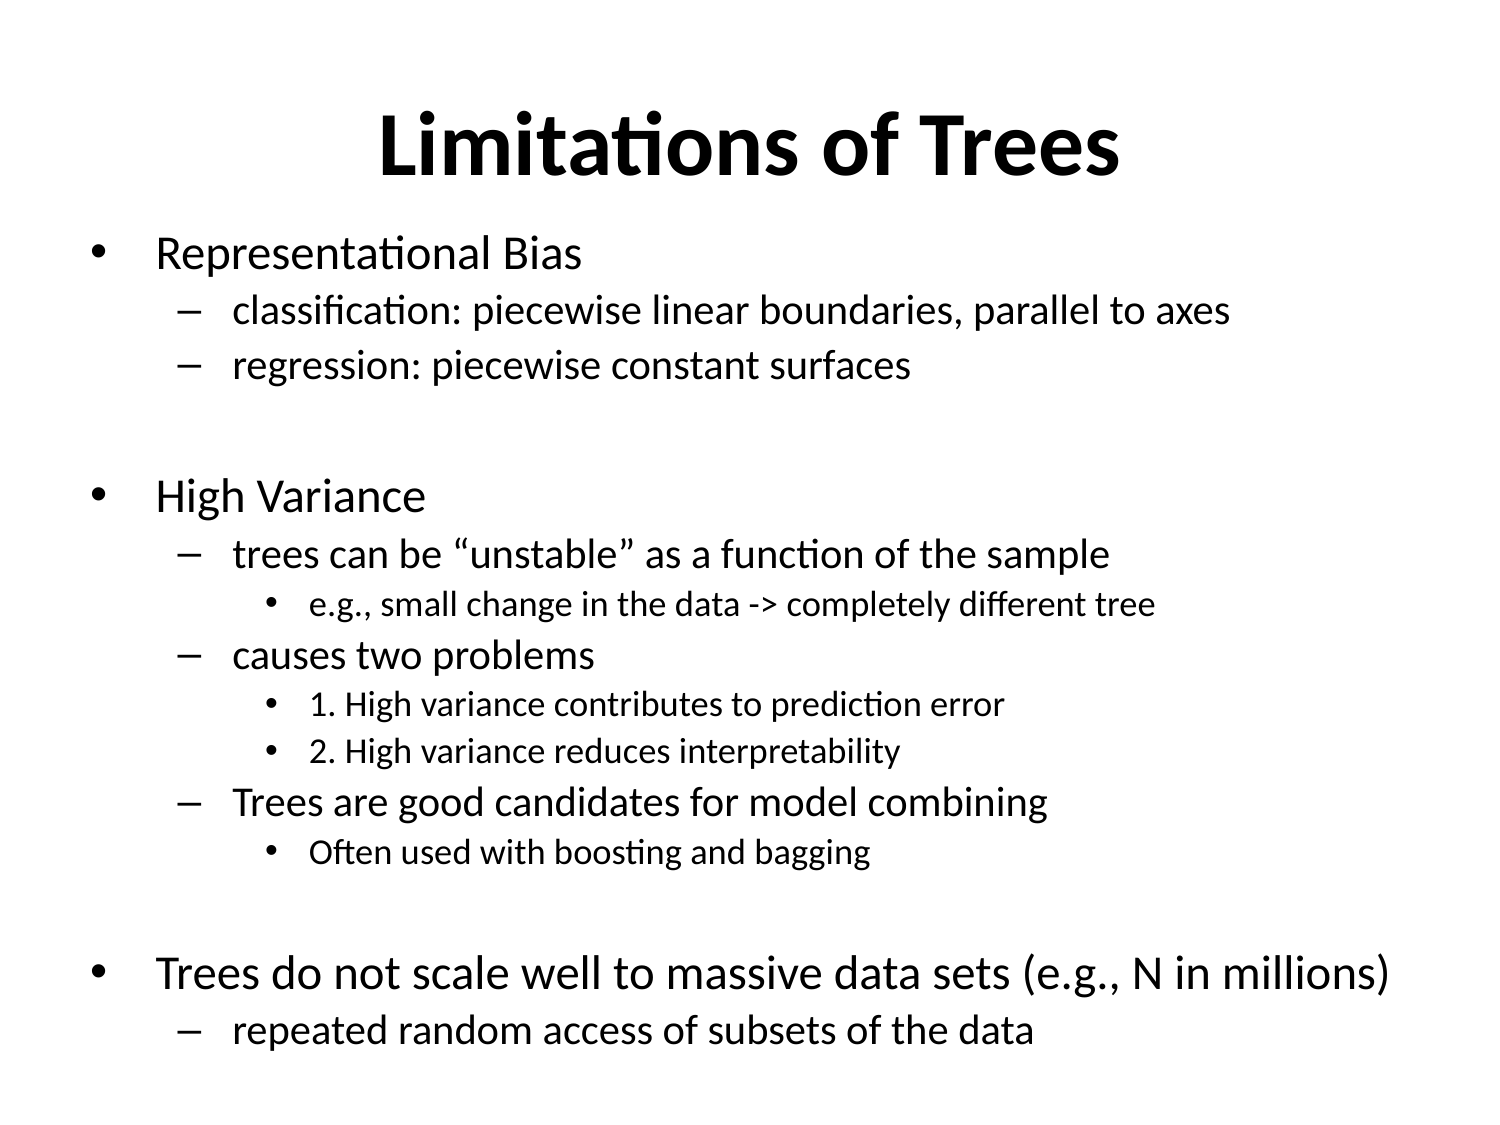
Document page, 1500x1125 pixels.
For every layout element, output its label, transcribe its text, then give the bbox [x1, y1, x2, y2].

list Representational Bias classification: piecewise linear boundaries, parallel to axes regression: piecewise constant surfaces High Variance trees can be “unstable” as a function of the sample e.g., small change in the data -> completely different tree causes two problems 1. High variance contributes to prediction error 2. High variance reduces interpretability Trees are good candidates for model combining Often used with boosting and bagging Trees do not scale well to massive data sets (e.g., N in millions) repeated random access of subsets of the data [75, 219, 1425, 1071]
title Limitations of Trees [75, 45, 1425, 219]
